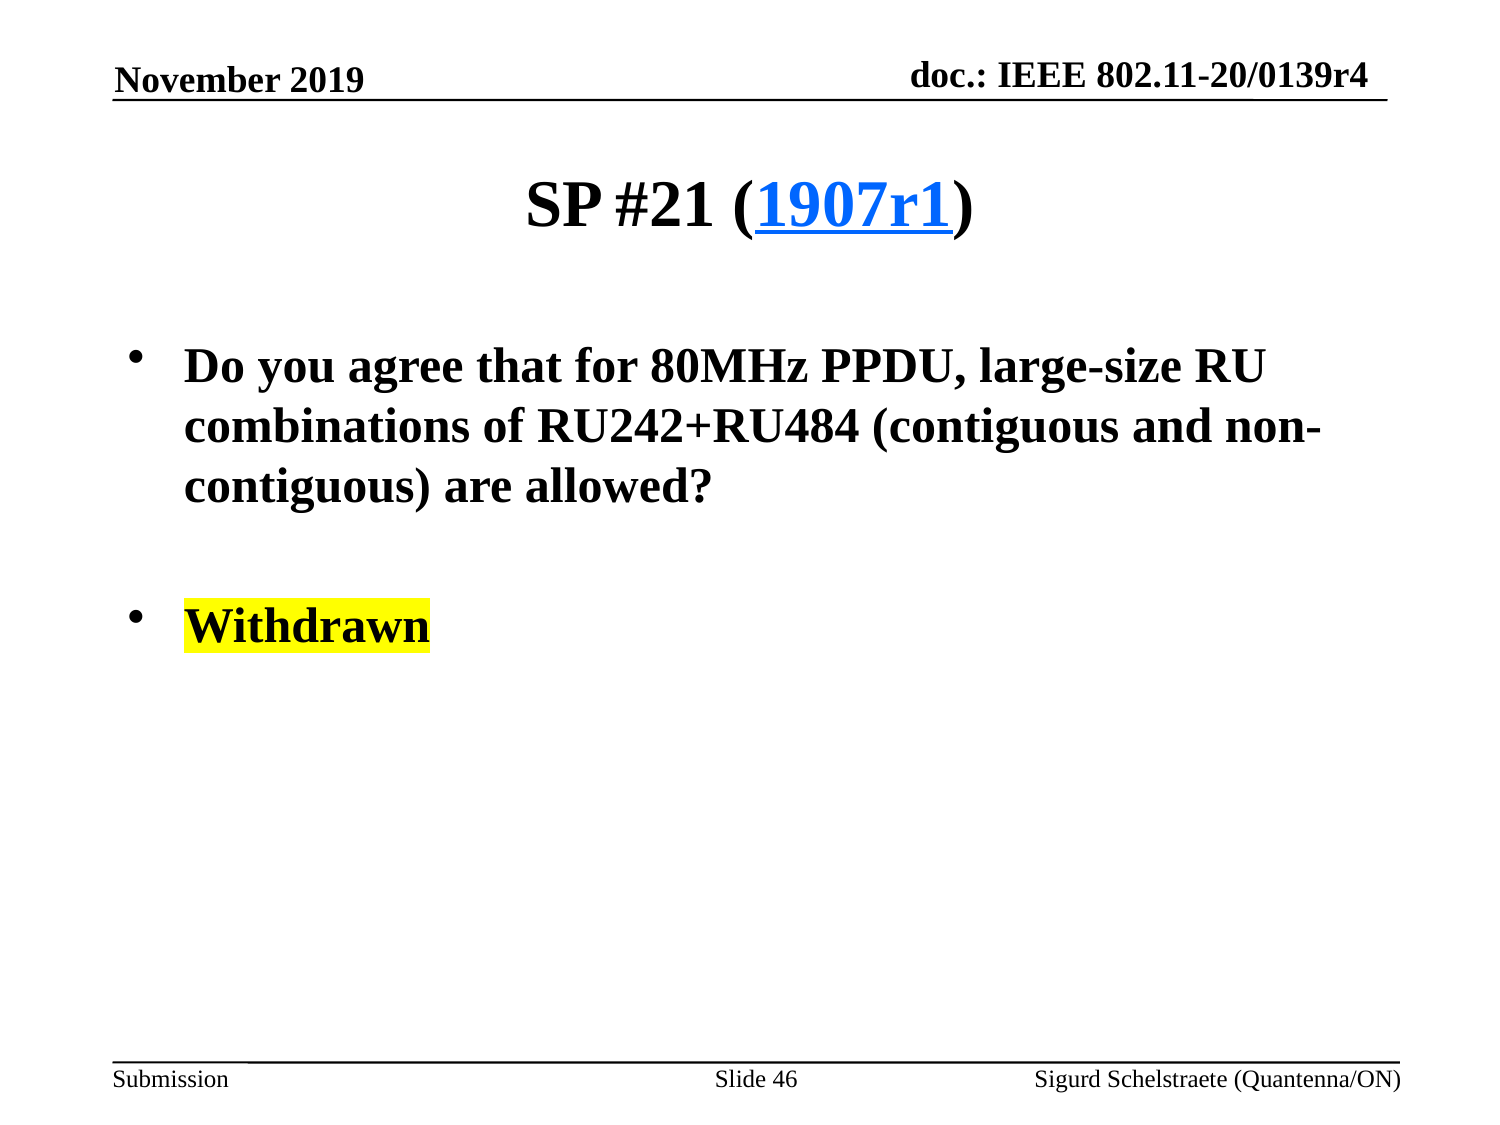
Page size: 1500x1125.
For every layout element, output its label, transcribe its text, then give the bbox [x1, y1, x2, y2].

footer Sigurd Schelstraete (Quantenna/ON) [1028, 1061, 1402, 1125]
slide_number Slide 46 [712, 1061, 800, 1093]
list Do you agree that for 80MHz PPDU, large-size RU combinations of RU242+RU484 (contiguous and non-contiguous) are allowed? Withdrawn [112, 324, 1388, 1000]
title SP #21 (1907r1) [112, 112, 1388, 288]
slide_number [114, 54, 368, 101]
